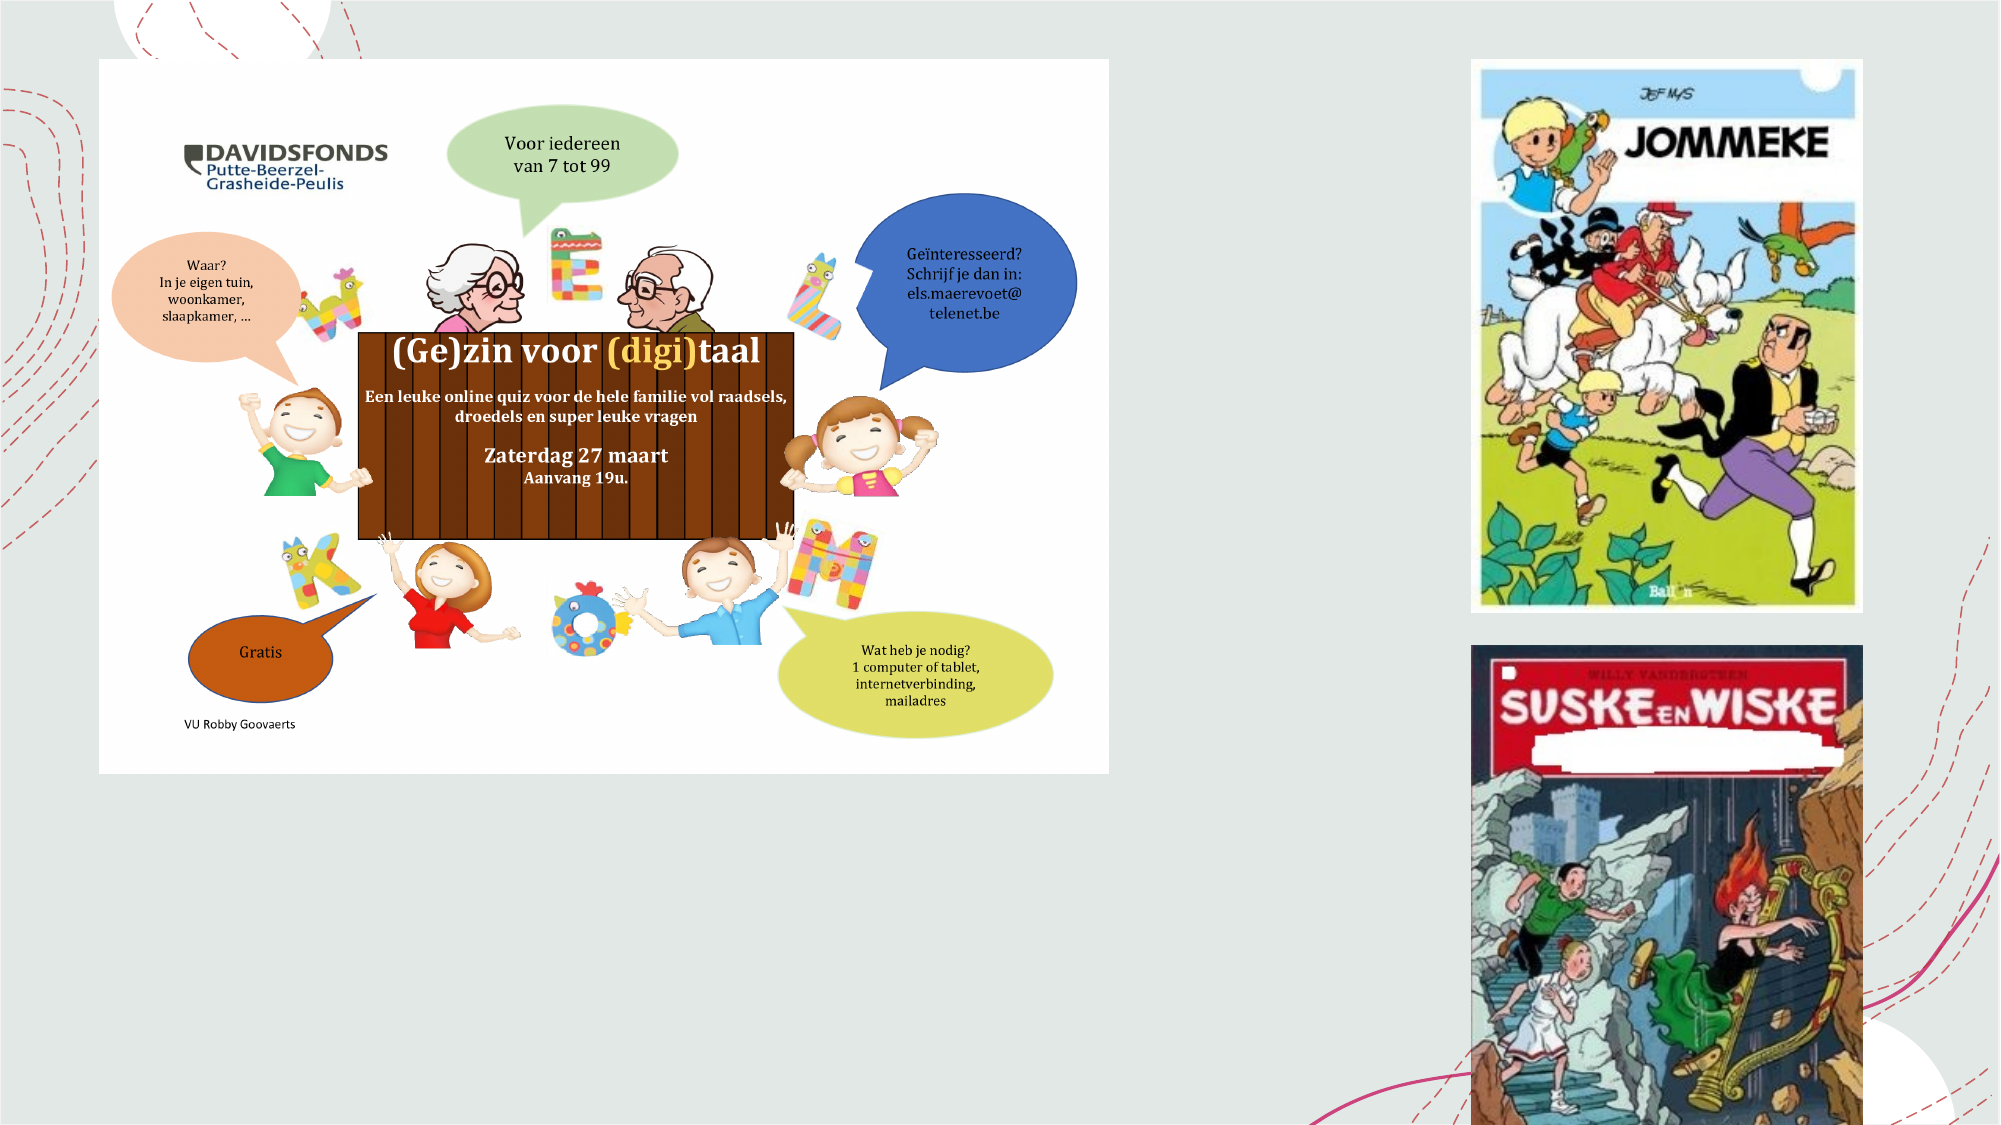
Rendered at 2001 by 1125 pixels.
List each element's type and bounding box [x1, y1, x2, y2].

list [99, 59, 1110, 774]
picture [1471, 645, 1863, 1125]
picture [1471, 59, 1863, 613]
